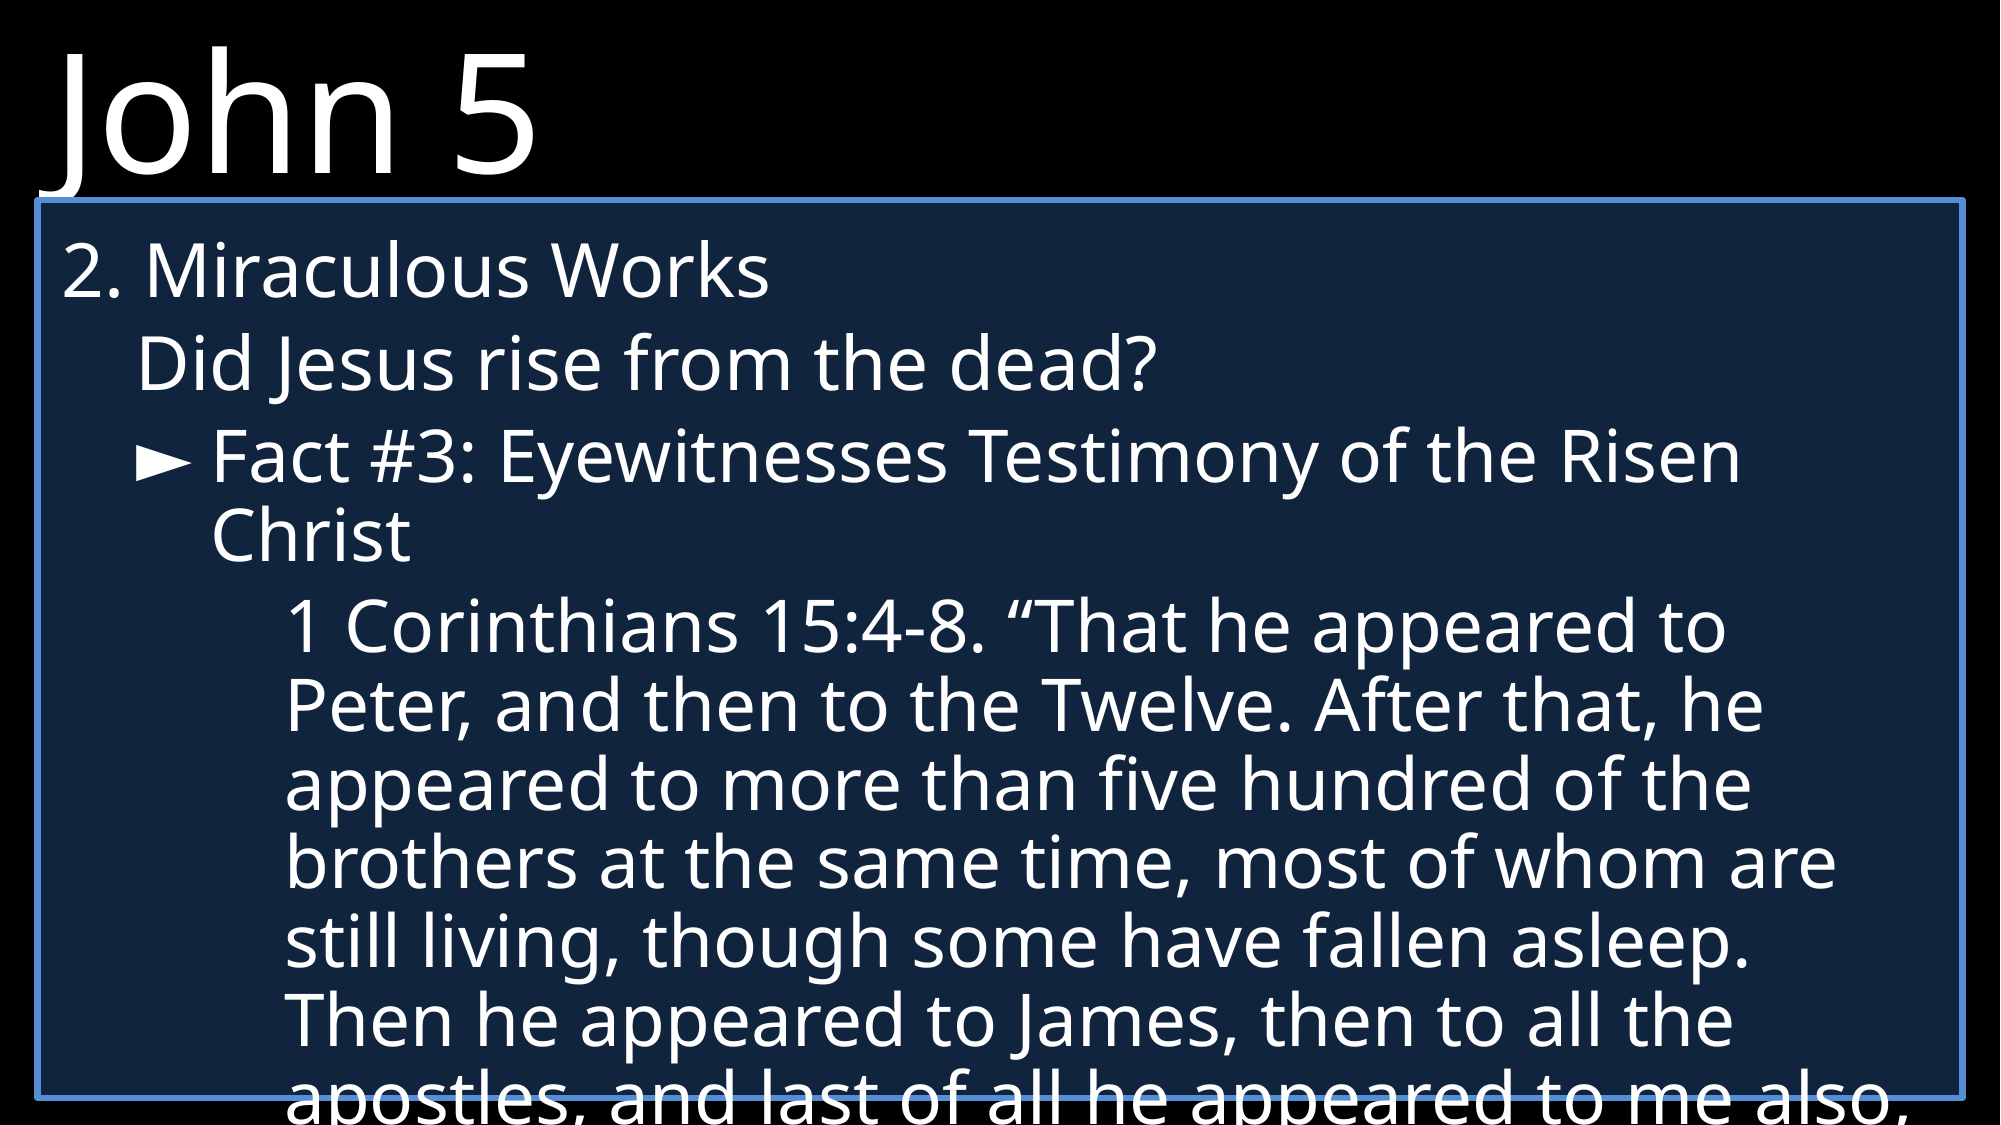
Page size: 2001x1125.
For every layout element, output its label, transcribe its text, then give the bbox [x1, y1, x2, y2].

text_box 2. Miraculous Works Did Jesus rise from the dead? ► Fact #3: Eyewitnesses Testimony of the Risen Christ 1 Corinthians 15:4-8. “That he appeared to Peter, and then to the Twelve. After that, he appeared to more than five hundred of the brothers at the same time, most of whom are still living, though some have fallen asleep. Then he appeared to James, then to all the apostles, and last of all he appeared to me also, as to one abnormally born.” [44, 225, 1953, 1125]
text_box [37, 200, 1963, 1098]
text_box John 5 [37, 0, 1838, 200]
